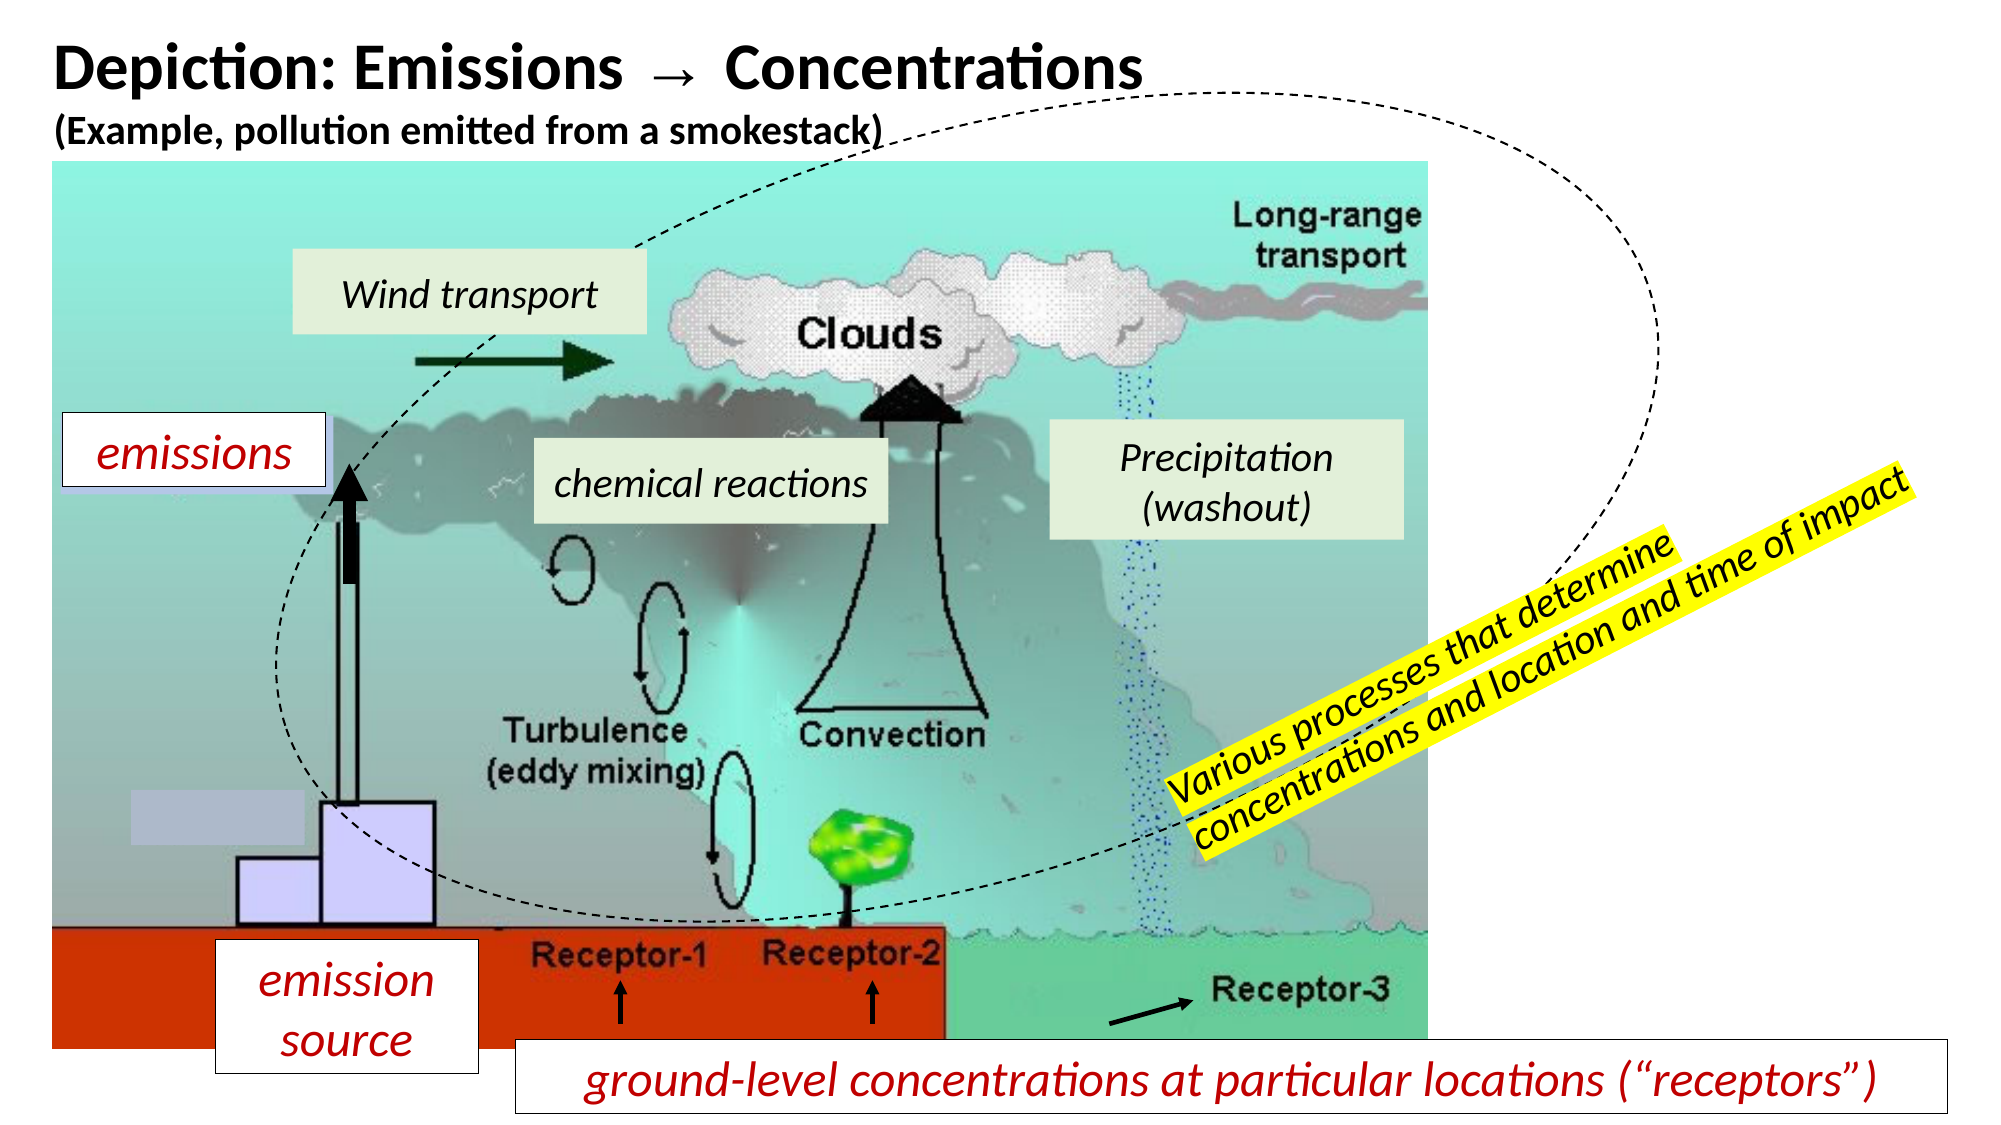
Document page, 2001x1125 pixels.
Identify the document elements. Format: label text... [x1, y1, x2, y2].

text_box [834, 91, 1660, 623]
text_box ground-level concentrations at particular locations (“receptors”) [515, 1039, 1948, 1114]
text_box Depiction: Emissions → Concentrations (Example, pollution emitted from a smokestack) [38, 15, 1160, 160]
text_box emission source [215, 1050, 479, 1074]
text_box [1109, 1000, 1194, 1024]
picture [52, 161, 1428, 1050]
text_box Various processes that determine concentrations and location and time of impact [1428, 382, 1953, 754]
